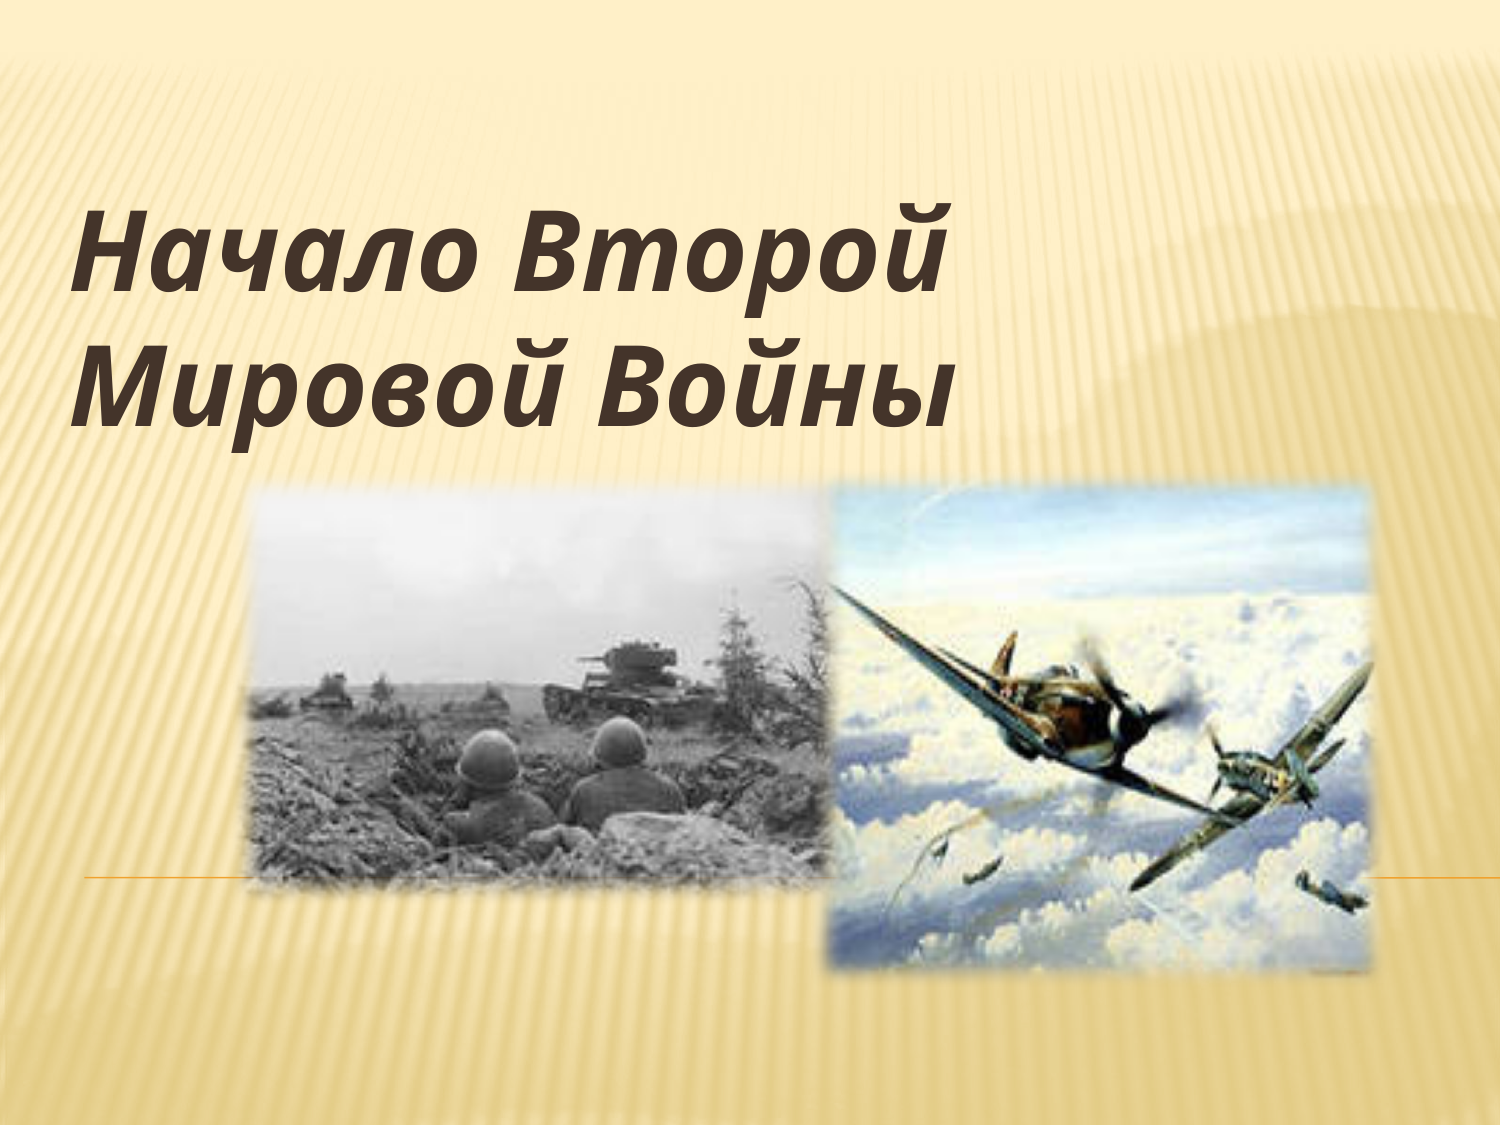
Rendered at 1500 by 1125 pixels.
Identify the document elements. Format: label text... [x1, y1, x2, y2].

subtitle Начало Второй Мировой Войны [52, 148, 1451, 457]
picture [229, 467, 1389, 989]
